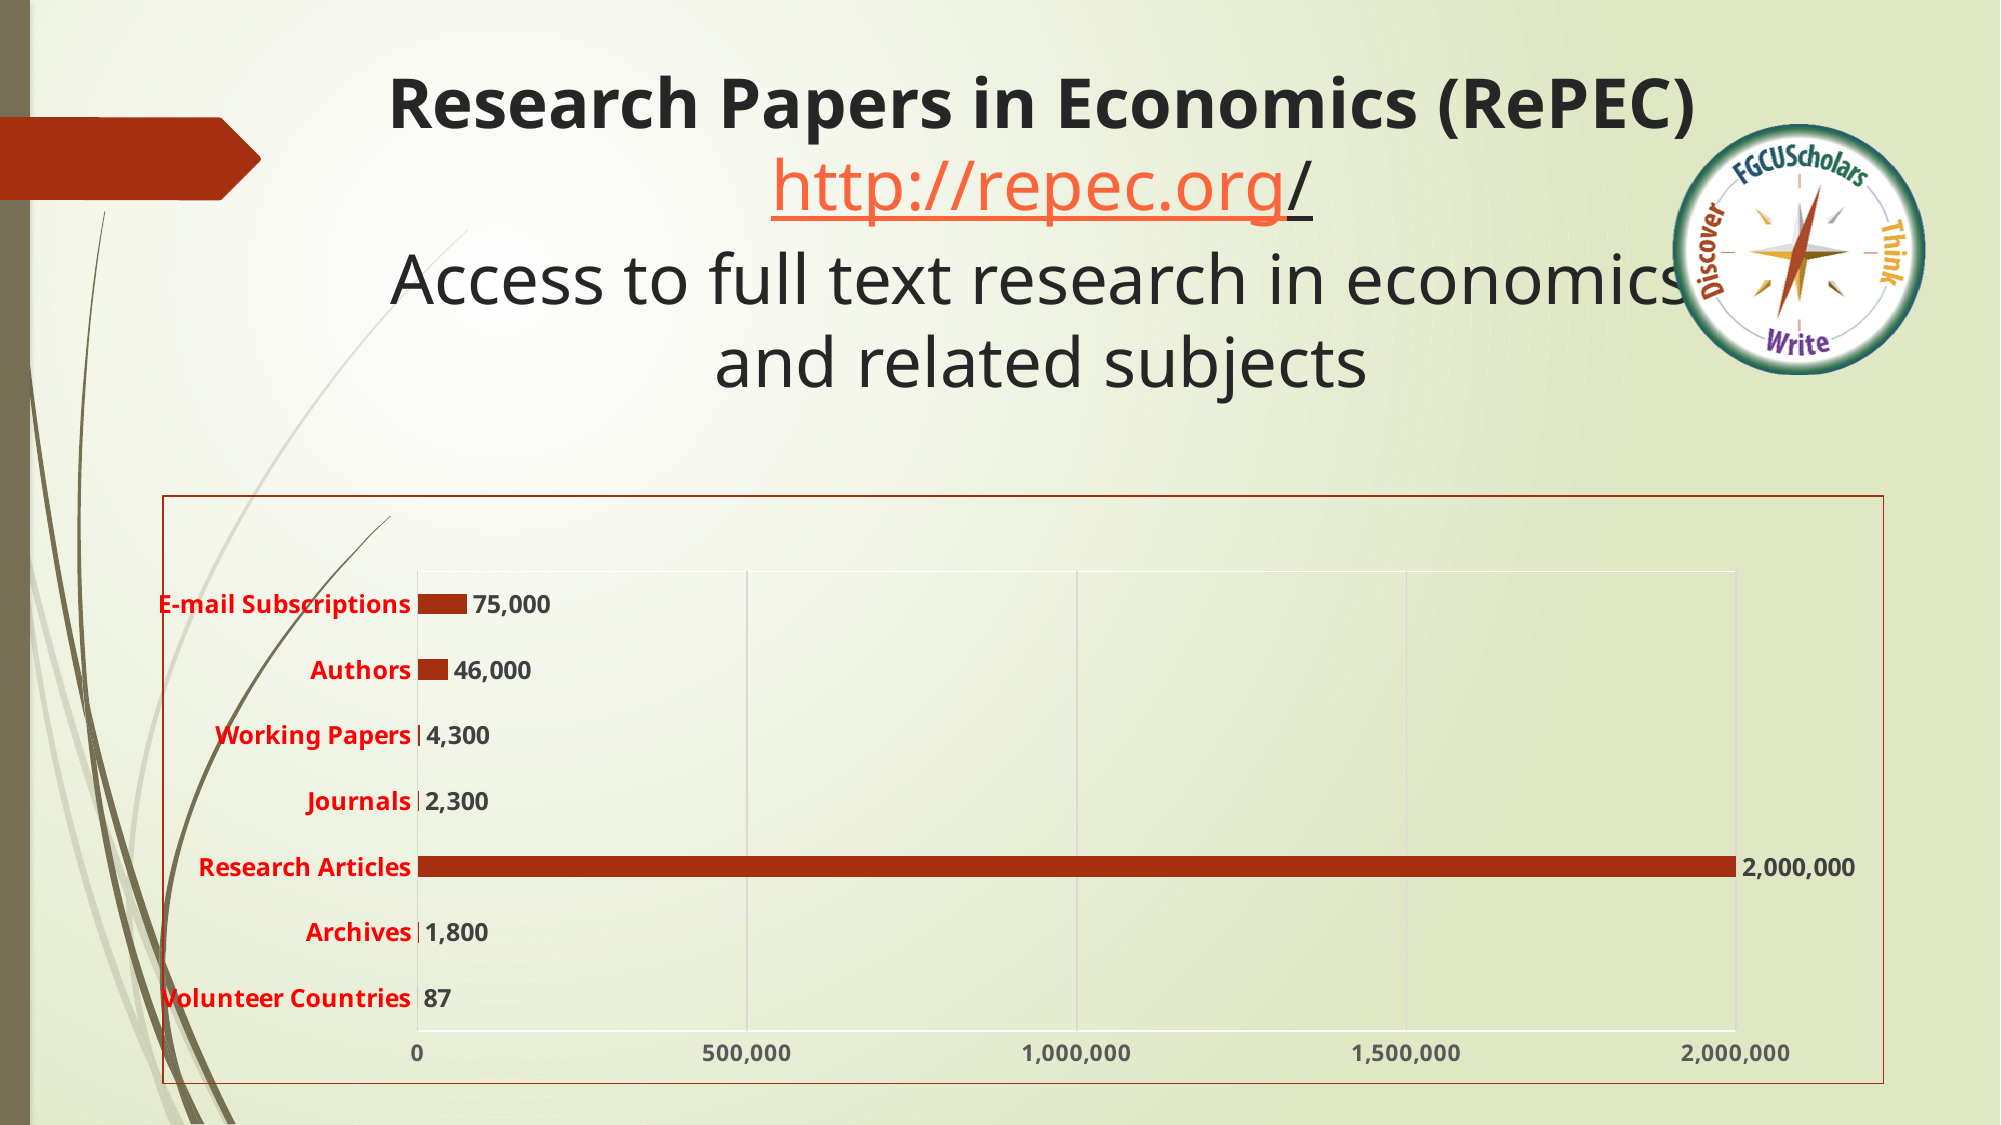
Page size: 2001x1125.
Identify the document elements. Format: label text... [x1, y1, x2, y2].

chart [157, 495, 1885, 1085]
picture [1599, 124, 2000, 375]
title Research Papers in Economics (RePEC) http://repec.org/ Access to full text research in economics and related subjects [311, 51, 1773, 495]
